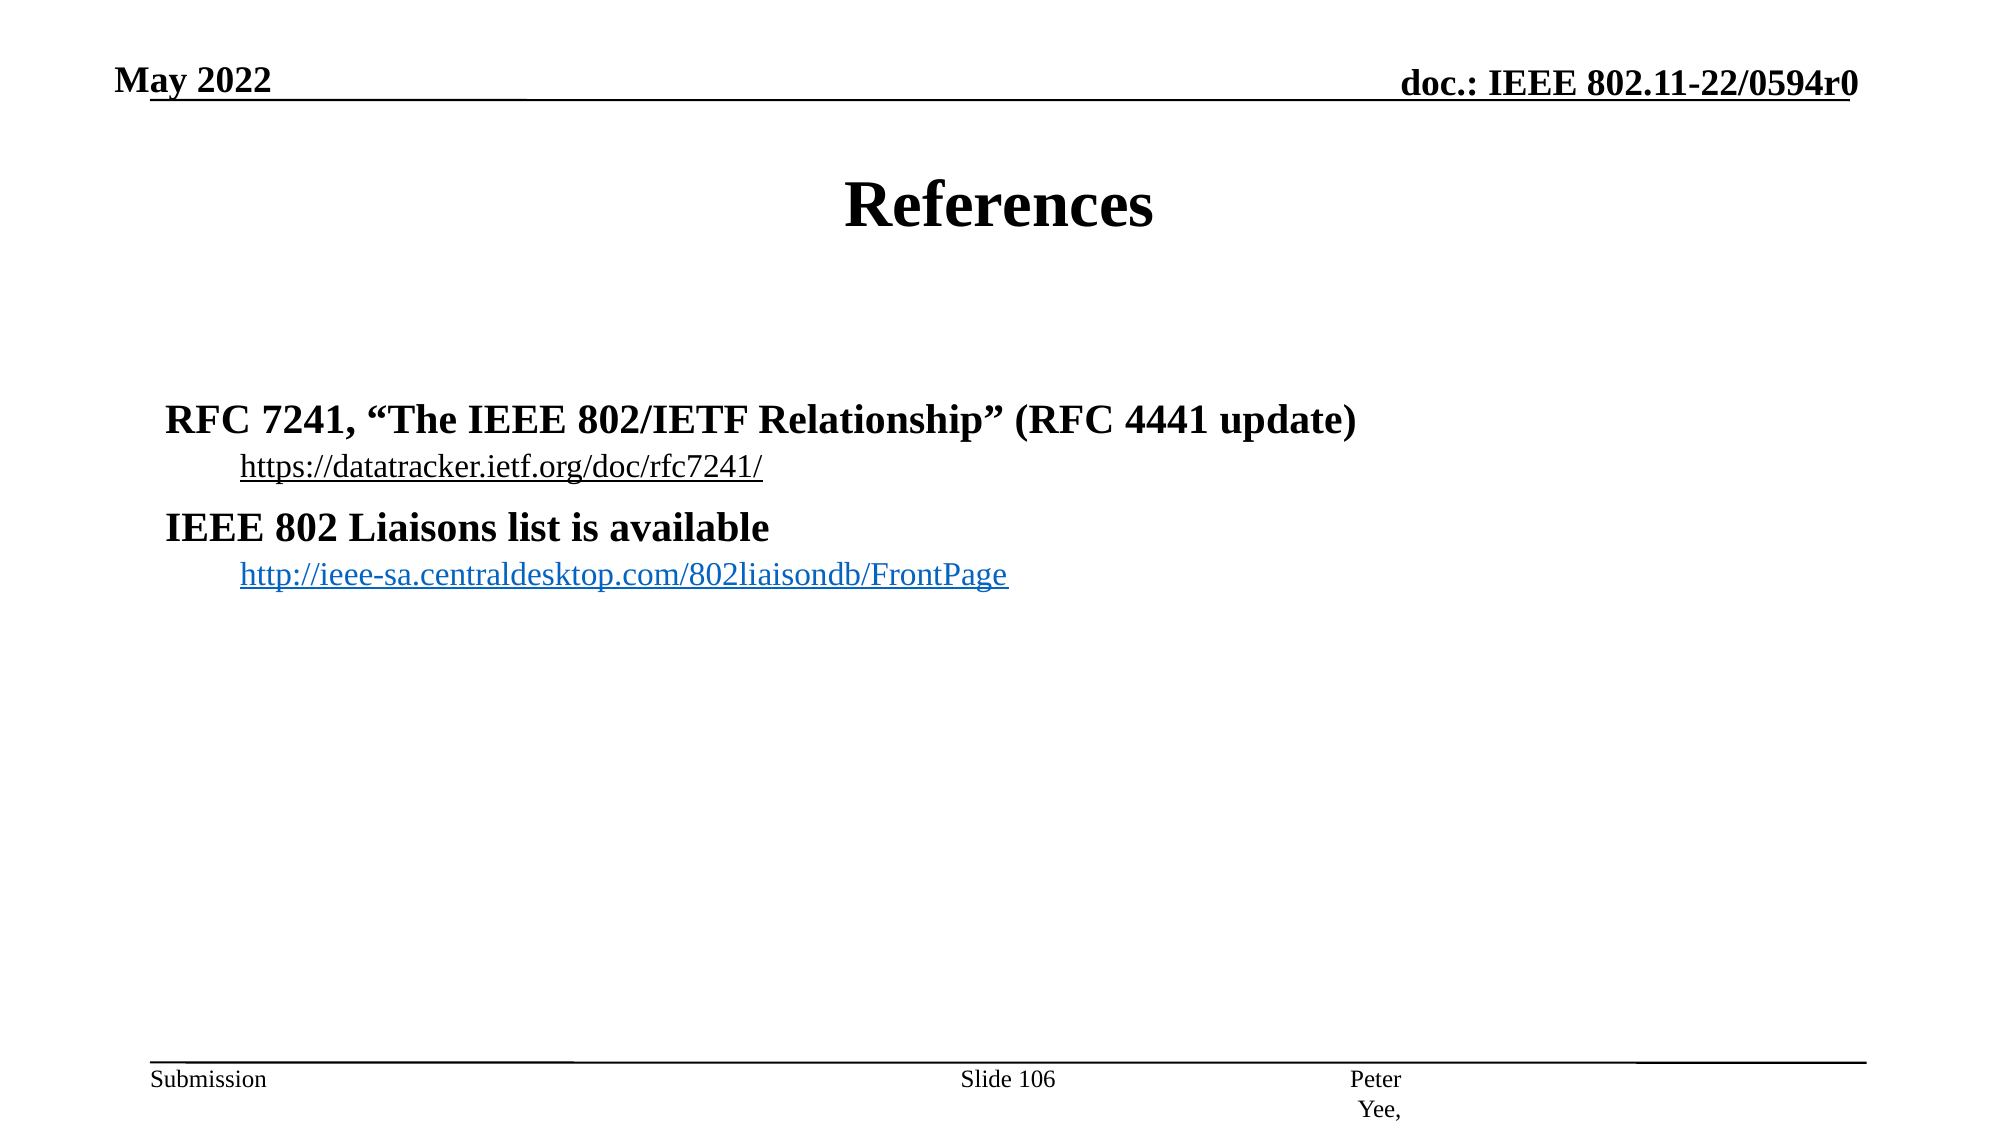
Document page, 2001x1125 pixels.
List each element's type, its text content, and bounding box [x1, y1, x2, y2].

footer Peter Yee, AKAYLA [1324, 1061, 1402, 1125]
title References [149, 112, 1850, 288]
slide_number Slide 106 [950, 1061, 1067, 1123]
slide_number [114, 0, 426, 101]
list RFC 7241, “The IEEE 802/IETF Relationship” (RFC 4441 update) https://datatracker.ietf.org/doc/rfc7241/ IEEE 802 Liaisons list is available http://ieee-sa.centraldesktop.com/802liaisondb/FrontPage [149, 324, 1850, 1000]
